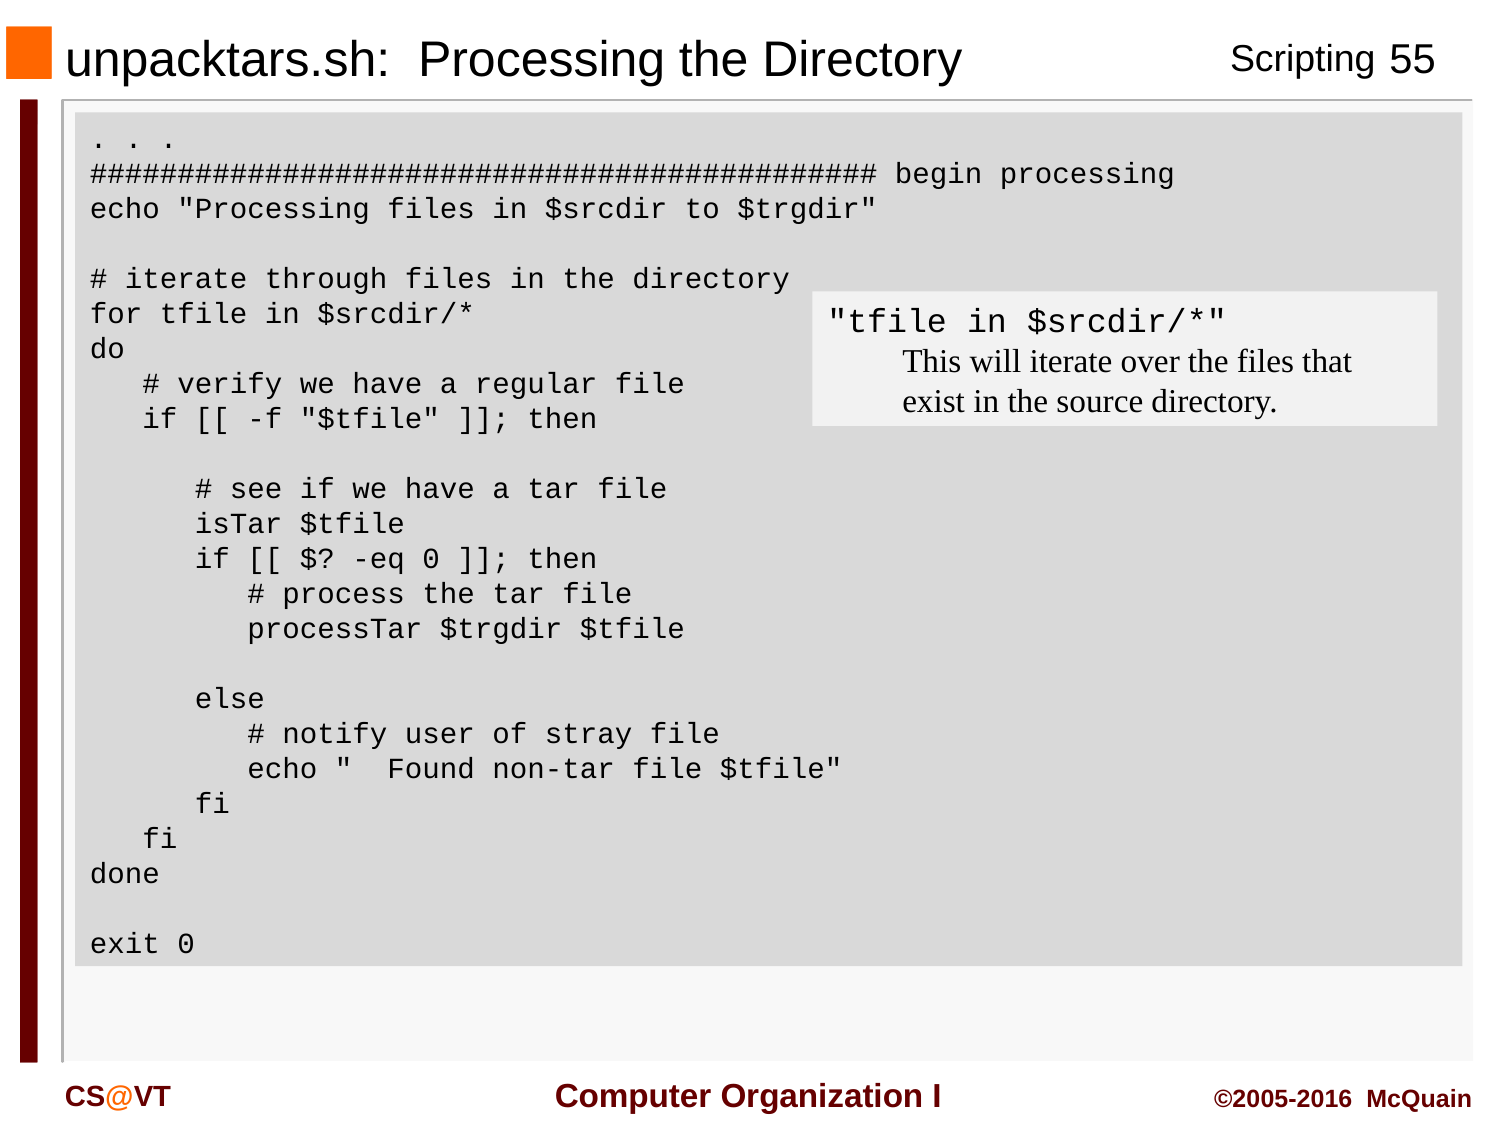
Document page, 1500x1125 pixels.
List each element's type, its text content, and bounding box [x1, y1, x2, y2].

text_box . . . ############################################# begin processing echo "Processing files in $srcdir to $trgdir" # iterate through files in the directory for tfile in $srcdir/* do # verify we have a regular file if [[ -f "$tfile" ]]; then # see if we have a tar file isTar $tfile if [[ $? -eq 0 ]]; then # process the tar file processTar $trgdir $tfile else # notify user of stray file echo " Found non-tar file $tfile" fi fi done exit 0 [75, 112, 1463, 967]
text_box "tfile in $srcdir/*" This will iterate over the files that exist in the source directory. [812, 291, 1438, 426]
title unpacktars.sh: Processing the Directory [50, 28, 1175, 85]
